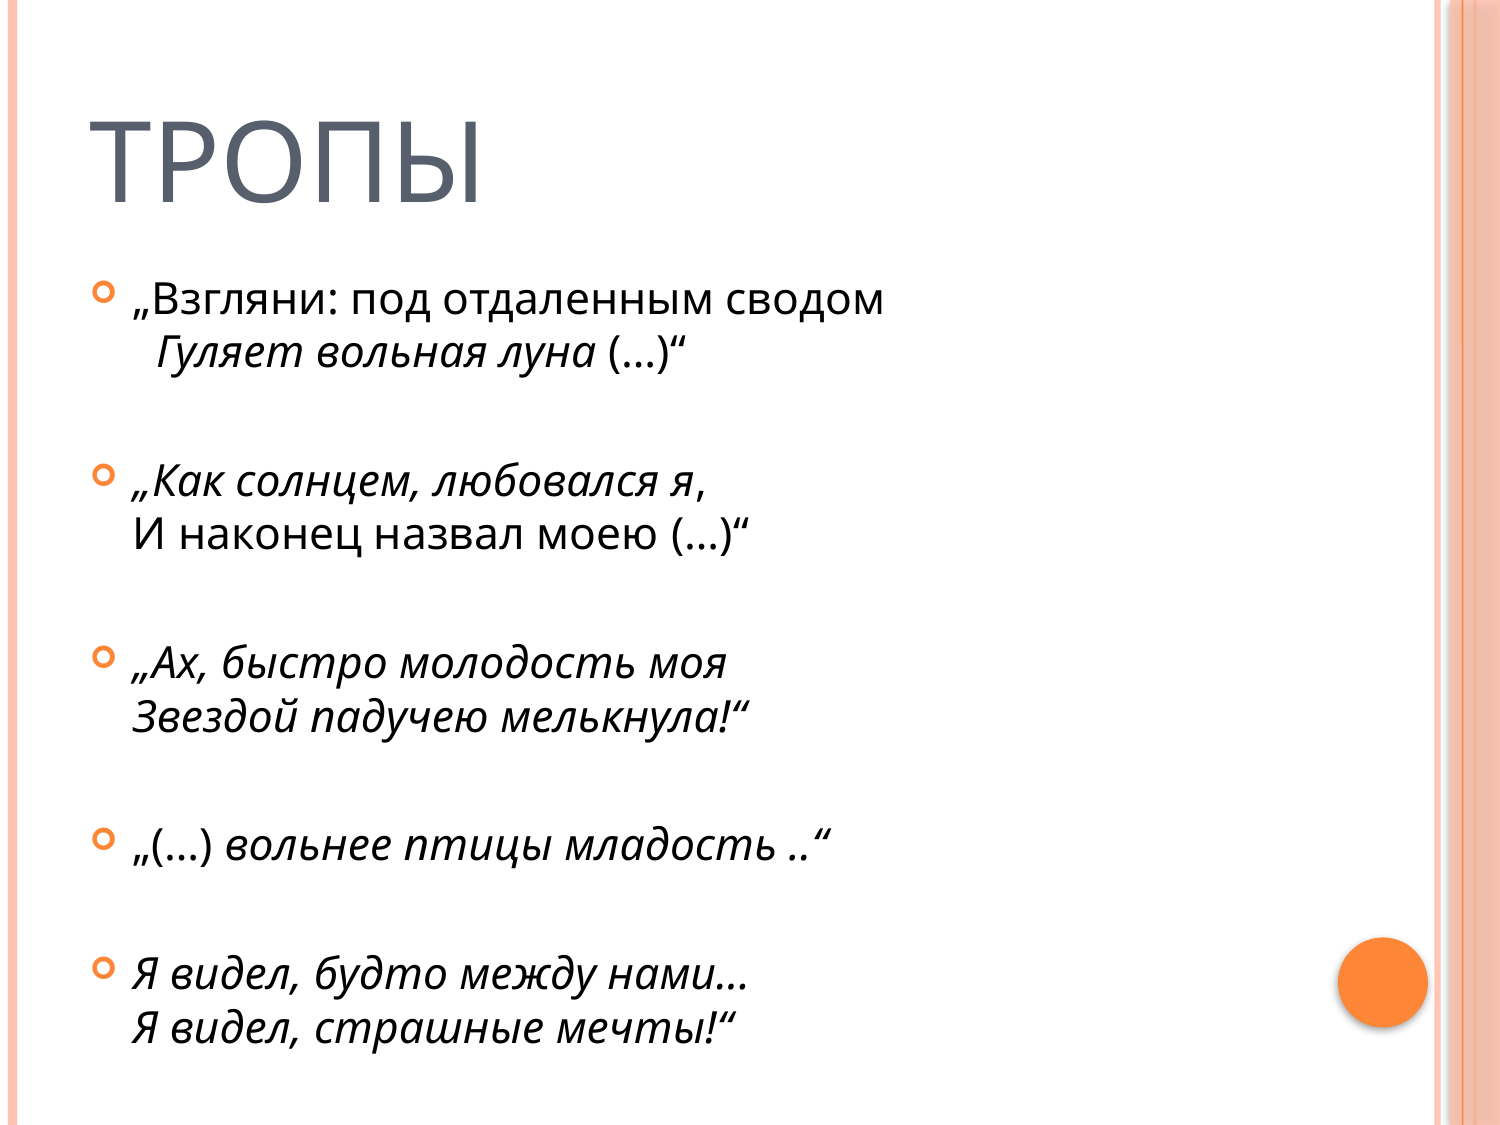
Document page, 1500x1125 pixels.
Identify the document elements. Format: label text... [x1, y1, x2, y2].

list „Взгляни: под отдаленным сводом Гуляет вольная луна (…)“ „Как солнцем, любовался я, И наконец назвал моею (…)“ „Ах, быстро молодость моя Звездой падучею мелькнула!“ „(…) вольнее птицы младость ..“ Я видел, будто между нами... Я видел, страшные мечты!“ [75, 262, 1300, 1062]
title тропы [75, 45, 1300, 233]
